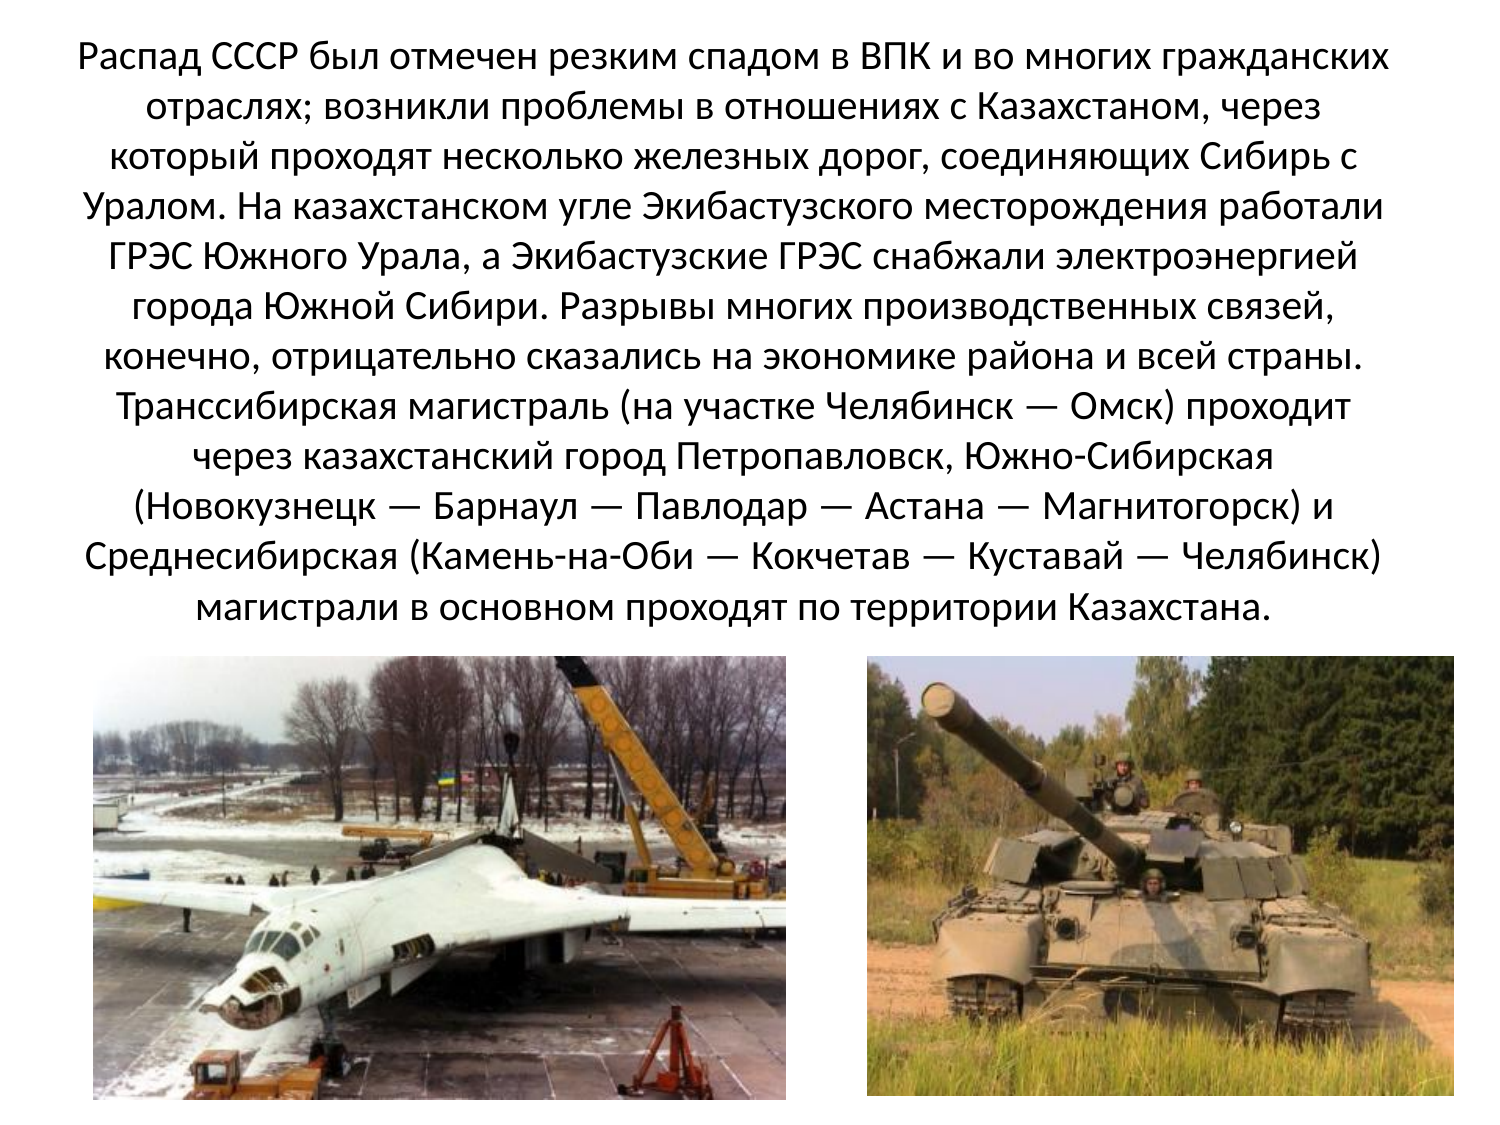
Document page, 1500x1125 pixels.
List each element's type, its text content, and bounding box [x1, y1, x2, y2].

title Распад СССР был отмечен резким спадом в ВПК и во многих гражданских отраслях; возникли проблемы в отношениях с Казахстаном, через который проходят несколько железных дорог, соединяющих Сибирь с Уралом. На казахстанском угле Экибастузского месторождения работали ГРЭС Южного Урала, а Экибастузские ГРЭС снабжали электроэнергией города Южной Сибири. Разрывы многих производственных связей, конечно, отрицательно сказались на экономике района и всей страны. Транссибирская магистраль (на участке Челябинск — Омск) проходит через казахстанский город Петропавловск, Южно-Сибирская (Новокузнецк — Барнаул — Павлодар — Астана — Магнитогорск) и Среднесибирская (Камень-на-Оби — Кокчетав — Куставай — Челябинск) магистрали в основном проходят по территории Казахстана. [58, 234, 1409, 422]
picture [93, 656, 786, 1100]
picture [866, 655, 1454, 1096]
